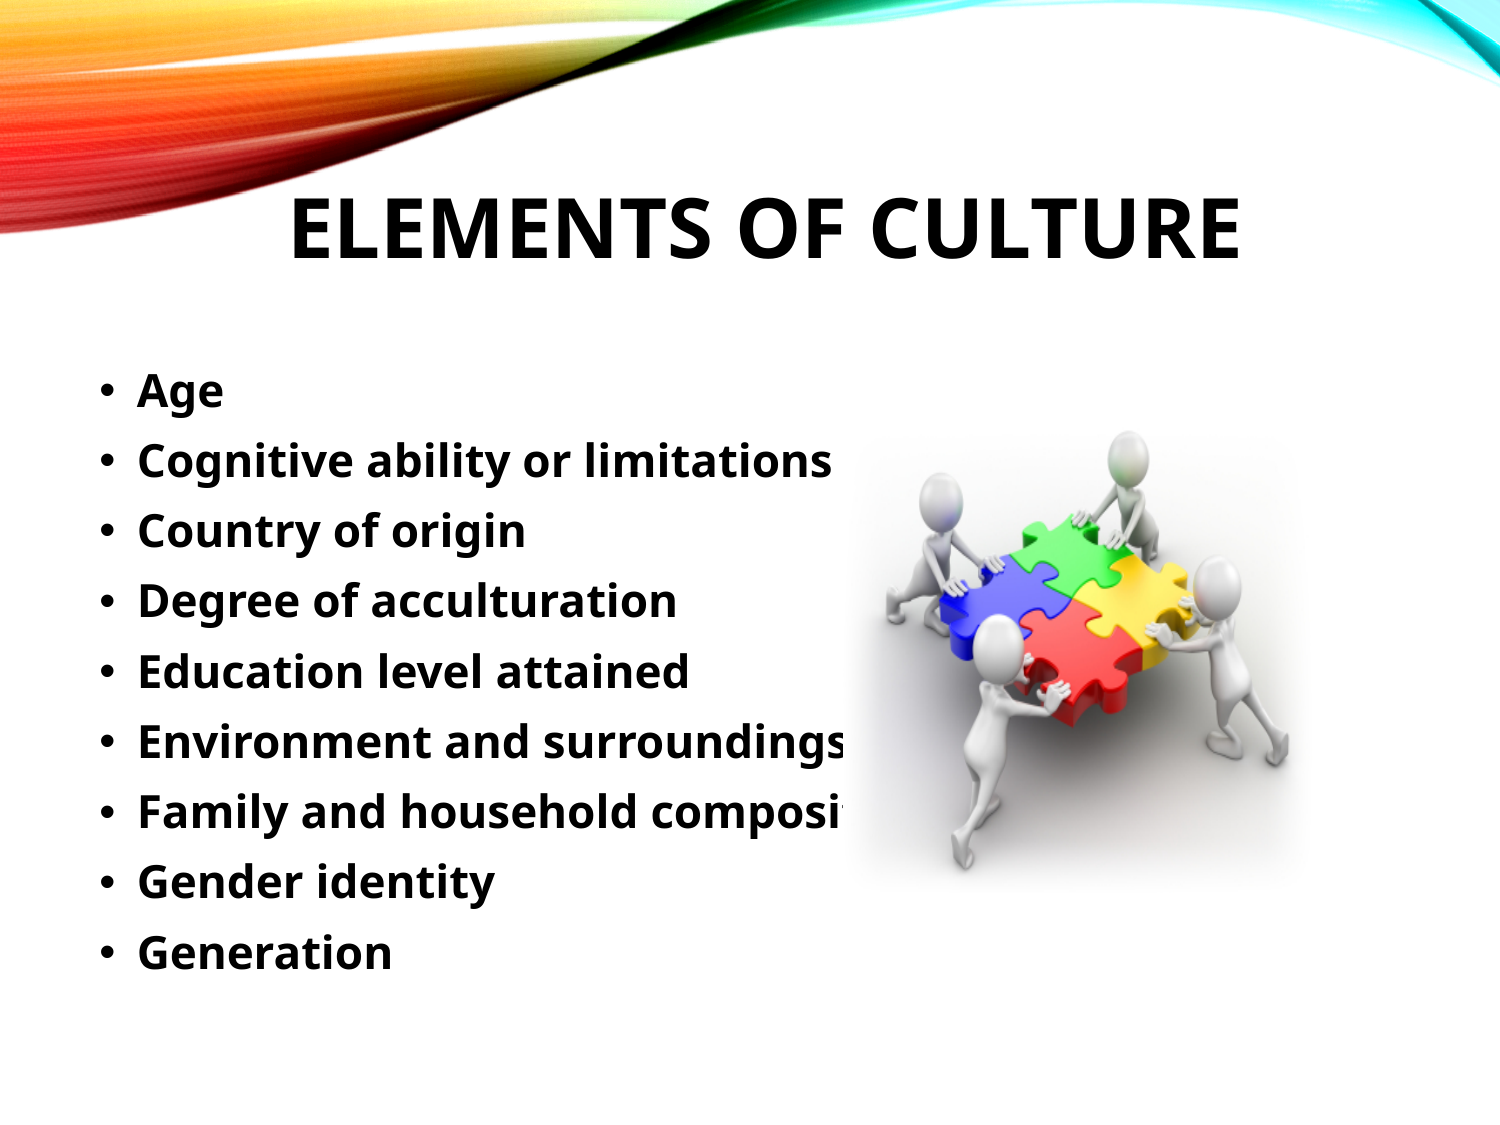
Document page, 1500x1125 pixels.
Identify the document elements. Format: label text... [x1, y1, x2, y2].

picture [0, 0, 1500, 237]
picture [843, 423, 1313, 893]
title Elements of culture [114, 125, 1416, 338]
list Age Cognitive ability or limitations Country of origin Degree of acculturation Education level attained Environment and surroundings Family and household composition Gender identity Generation [84, 360, 1416, 1021]
